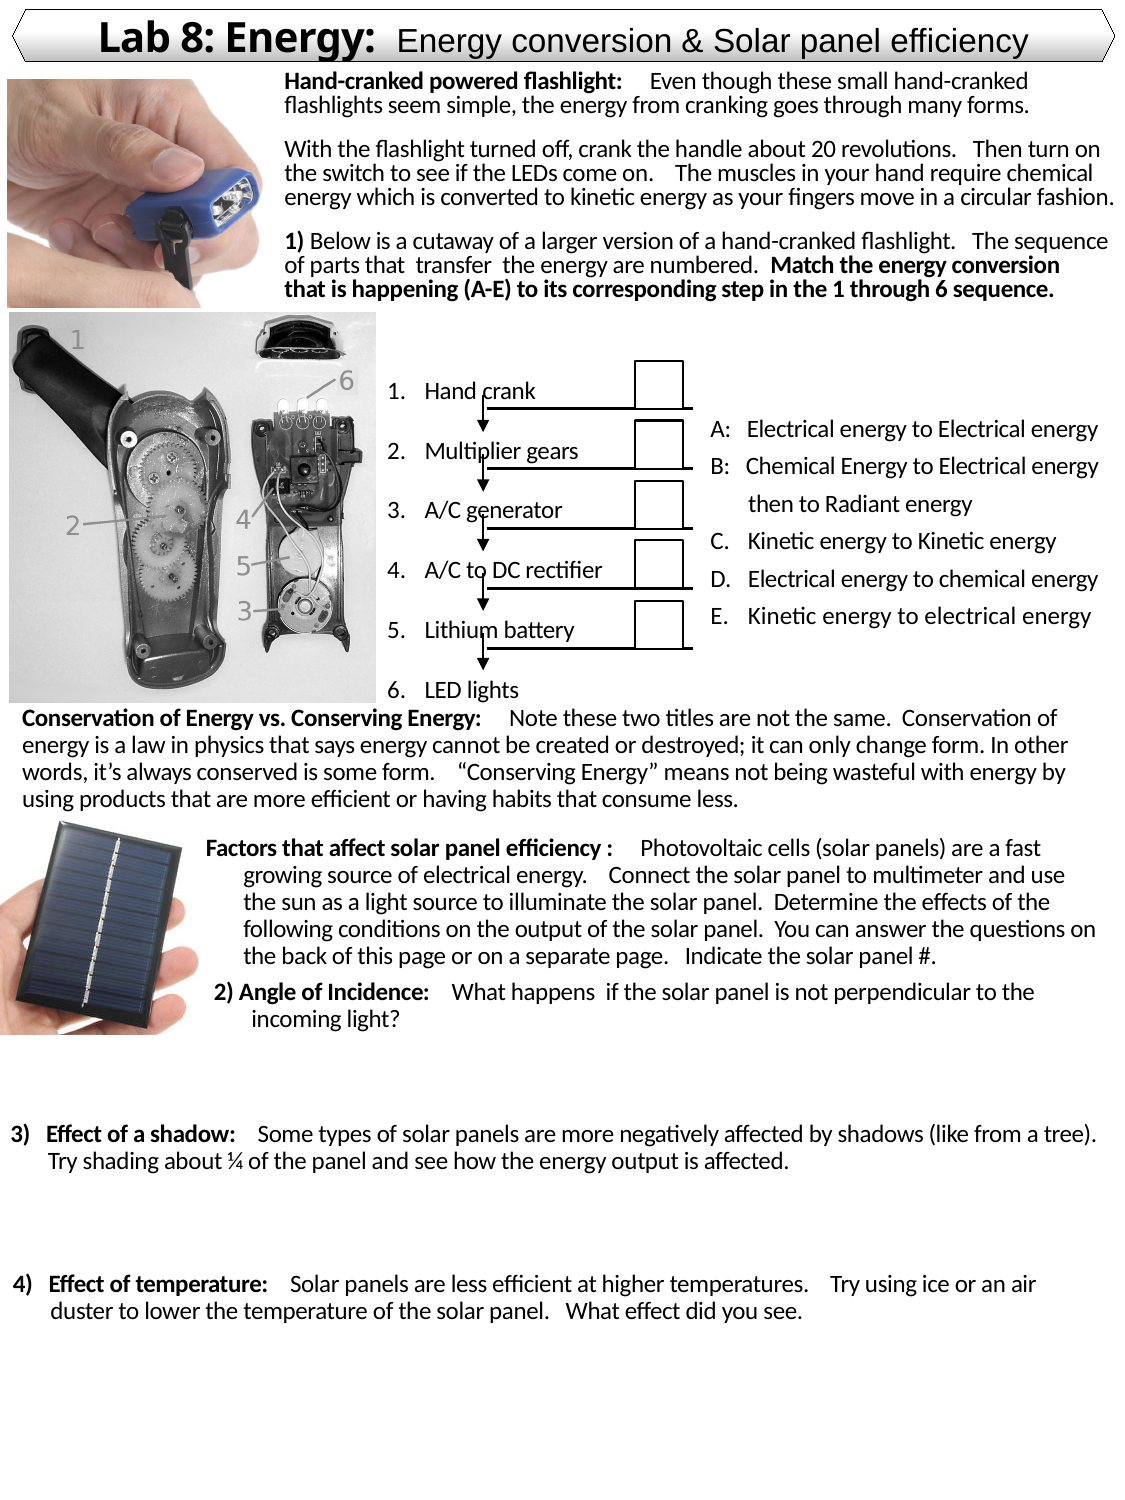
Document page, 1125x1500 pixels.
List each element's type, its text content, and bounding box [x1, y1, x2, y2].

text_box 3) Effect of a shadow: Some types of solar panels are more negatively affected by shadows (like from a tree). Try shading about ¼ of the panel and see how the energy output is affected. [10, 1121, 1117, 1175]
text_box [12, 20, 20, 51]
text_box Conservation of Energy vs. Conserving Energy: Note these two titles are not the same. Conservation of energy is a law in physics that says energy cannot be created or destroyed; it can only change form. In other words, it’s always conserved is some form. “Conserving Energy” means not being wasteful with energy by using products that are more efficient or having habits that consume less. [22, 704, 1102, 813]
text_box [1107, 19, 1115, 52]
text_box [633, 479, 685, 528]
text_box Lab 8: Energy: Energy conversion & Solar panel efficiency [20, 10, 1107, 61]
picture [7, 79, 270, 308]
text_box [633, 599, 685, 648]
text_box [633, 358, 685, 407]
text_box 2) Angle of Incidence: What happens if the solar panel is not perpendicular to the incoming light? [213, 978, 1068, 1033]
text_box Hand-cranked powered flashlight: Even though these small hand-cranked flashlights seem simple, the energy from cranking goes through many forms. With the flashlight turned off, crank the handle about 20 revolutions. Then turn on the switch to see if the LEDs come on. The muscles in your hand require chemical energy which is converted to kinetic energy as your fingers move in a circular fashion. 1) Below is a cutaway of a larger version of a hand-cranked flashlight. The sequence of parts that transfer the energy are numbered. Match the energy conversion that is happening (A-E) to its corresponding step in the 1 through 6 sequence. [284, 70, 1125, 303]
picture [0, 810, 207, 1035]
text_box Hand crank Multiplier gears A/C generator A/C to DC rectifier Lithium battery LED lights [387, 344, 717, 704]
text_box 4) Effect of temperature: Solar panels are less efficient at higher temperatures. Try using ice or an air duster to lower the temperature of the solar panel. What effect did you see. [12, 1271, 1088, 1326]
text_box [633, 538, 685, 587]
text_box A: Electrical energy to Electrical energy B: Chemical Energy to Electrical energy then to Radiant energy Kinetic energy to Kinetic energy Electrical energy to chemical energy Kinetic energy to electrical energy [717, 405, 1105, 630]
text_box [633, 418, 685, 468]
text_box Factors that affect solar panel efficiency : Photovoltaic cells (solar panels) are a fast growing source of electrical energy. Connect the solar panel to multimeter and use the sun as a light source to illuminate the solar panel. Determine the effects of the following conditions on the output of the solar panel. You can answer the questions on the back of this page or on a separate page. Indicate the solar panel #. [210, 834, 1099, 970]
picture [9, 312, 376, 703]
